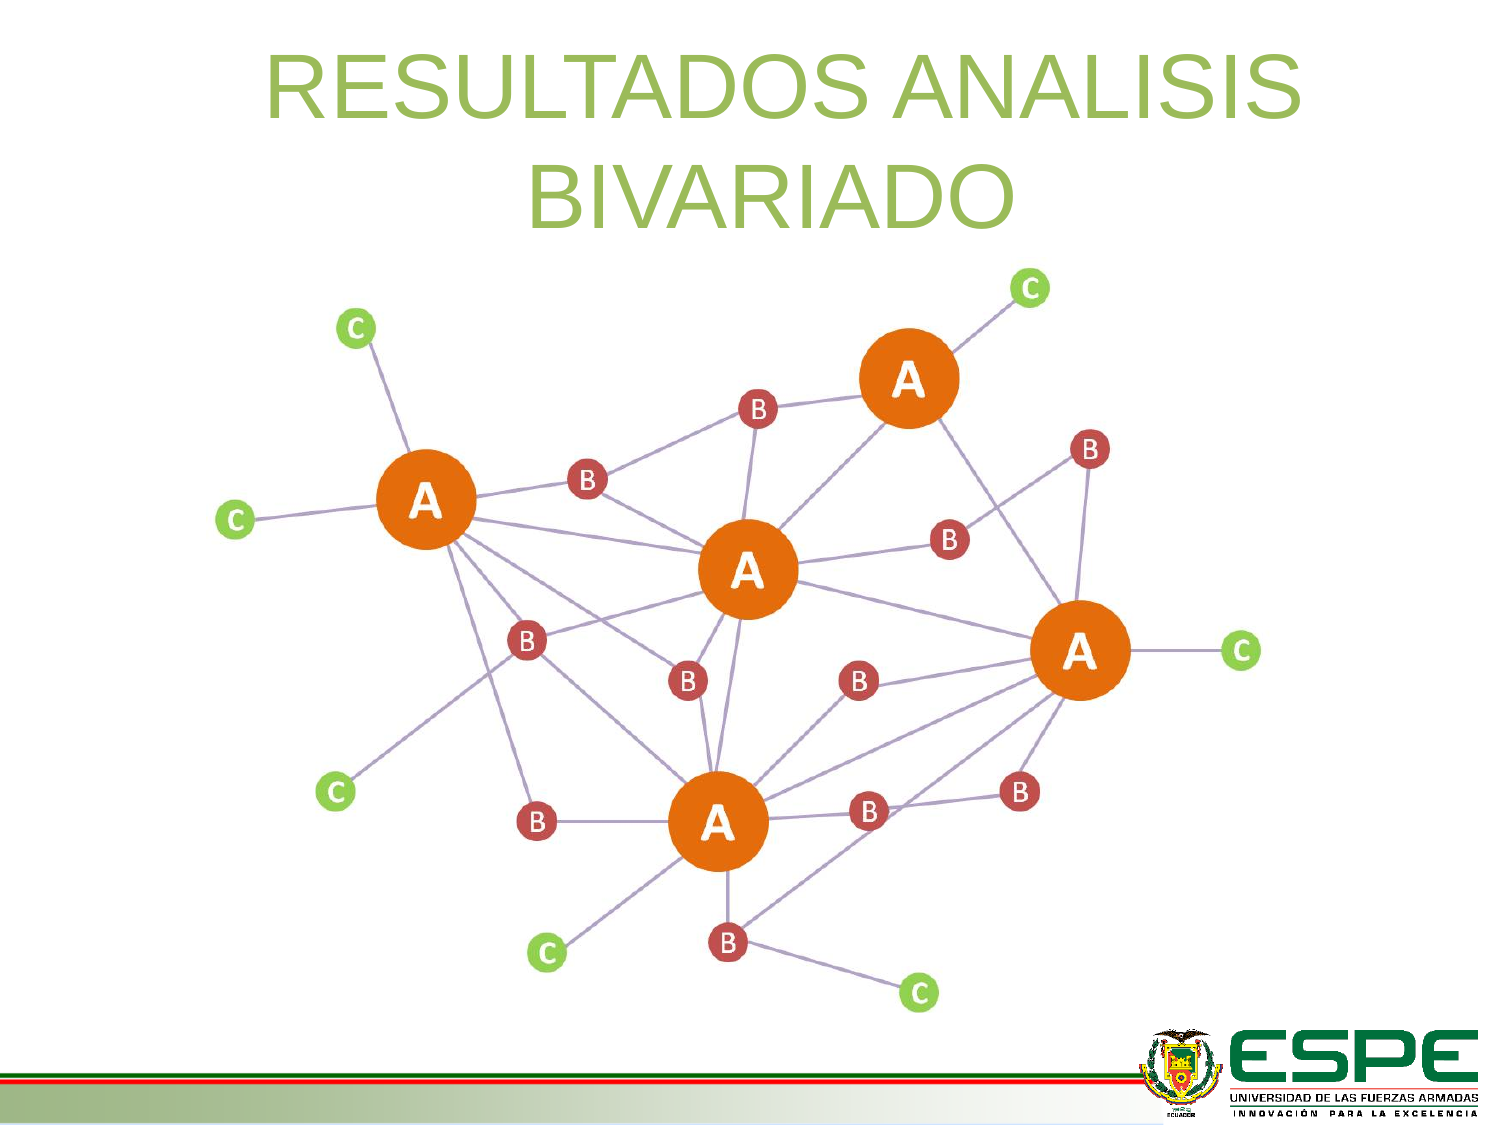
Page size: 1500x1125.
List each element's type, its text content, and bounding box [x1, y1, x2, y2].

text_box RESULTADOS ANALISIS BIVARIADO [147, 16, 1423, 258]
picture [206, 257, 1270, 1013]
picture [0, 1029, 1478, 1125]
